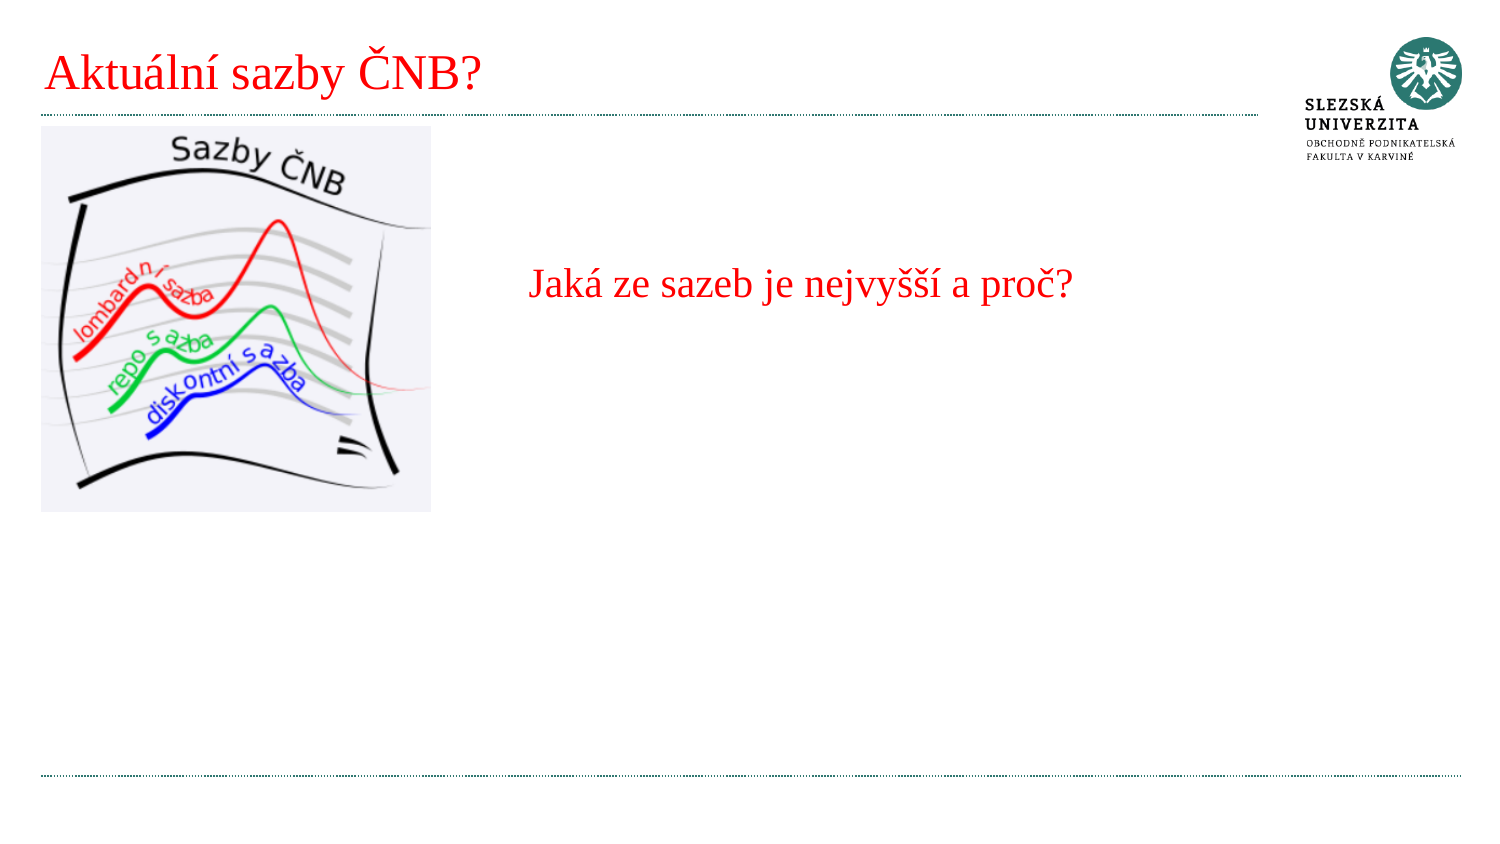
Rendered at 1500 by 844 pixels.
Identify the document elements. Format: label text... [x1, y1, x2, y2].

picture [41, 126, 431, 512]
title Aktuální sazby ČNB? [29, 32, 1093, 127]
text_box Jaká ze sazeb je nejvyšší a proč? [513, 248, 1483, 313]
picture [1305, 37, 1462, 160]
